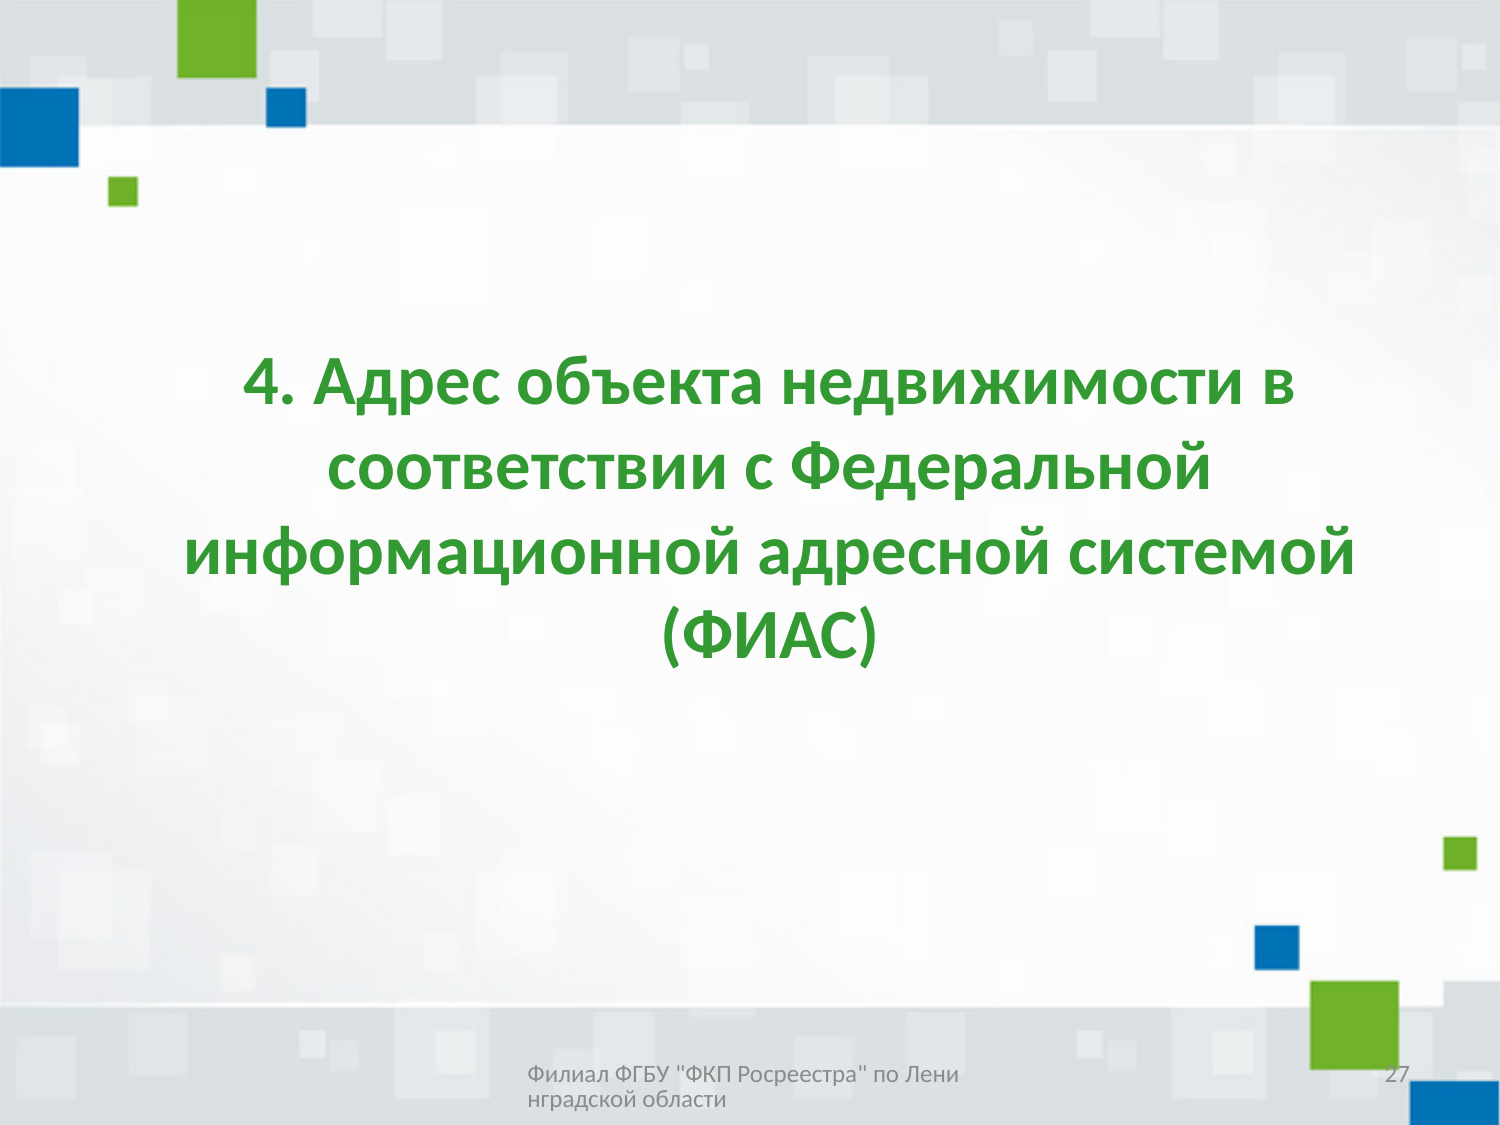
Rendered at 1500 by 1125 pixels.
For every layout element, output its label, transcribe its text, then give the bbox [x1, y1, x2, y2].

slide_number 27 [1074, 1042, 1425, 1103]
picture [0, 0, 1500, 1125]
title 4. Адрес объекта недвижимости в соответствии с Федеральной информационной адресной системой (ФИАС) [76, 326, 1465, 681]
footer Филиал ФГБУ "ФКП Росреестра" по Ленинградской области [512, 1042, 988, 1103]
